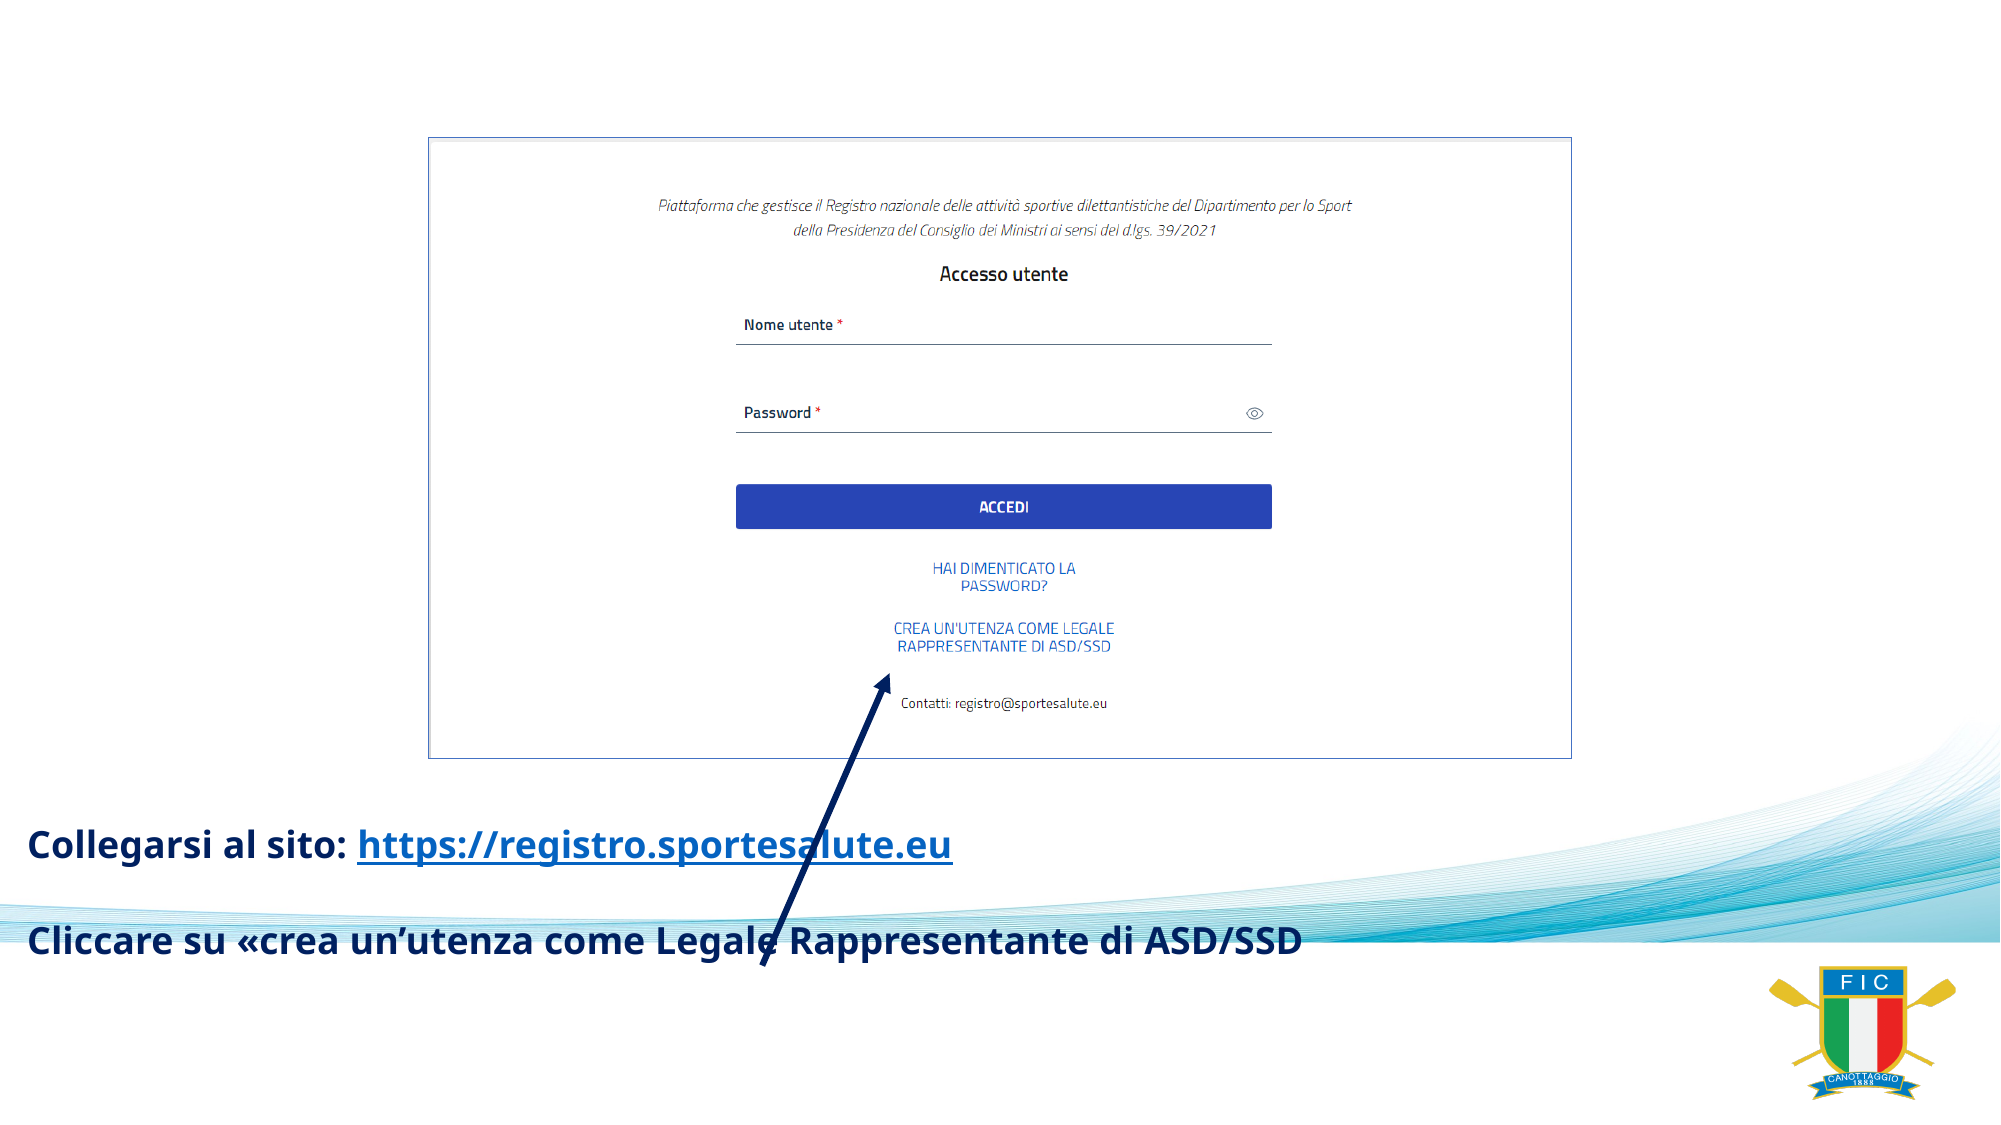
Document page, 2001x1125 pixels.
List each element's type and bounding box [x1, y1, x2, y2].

text_box [762, 673, 890, 966]
picture [0, 0, 2000, 1125]
